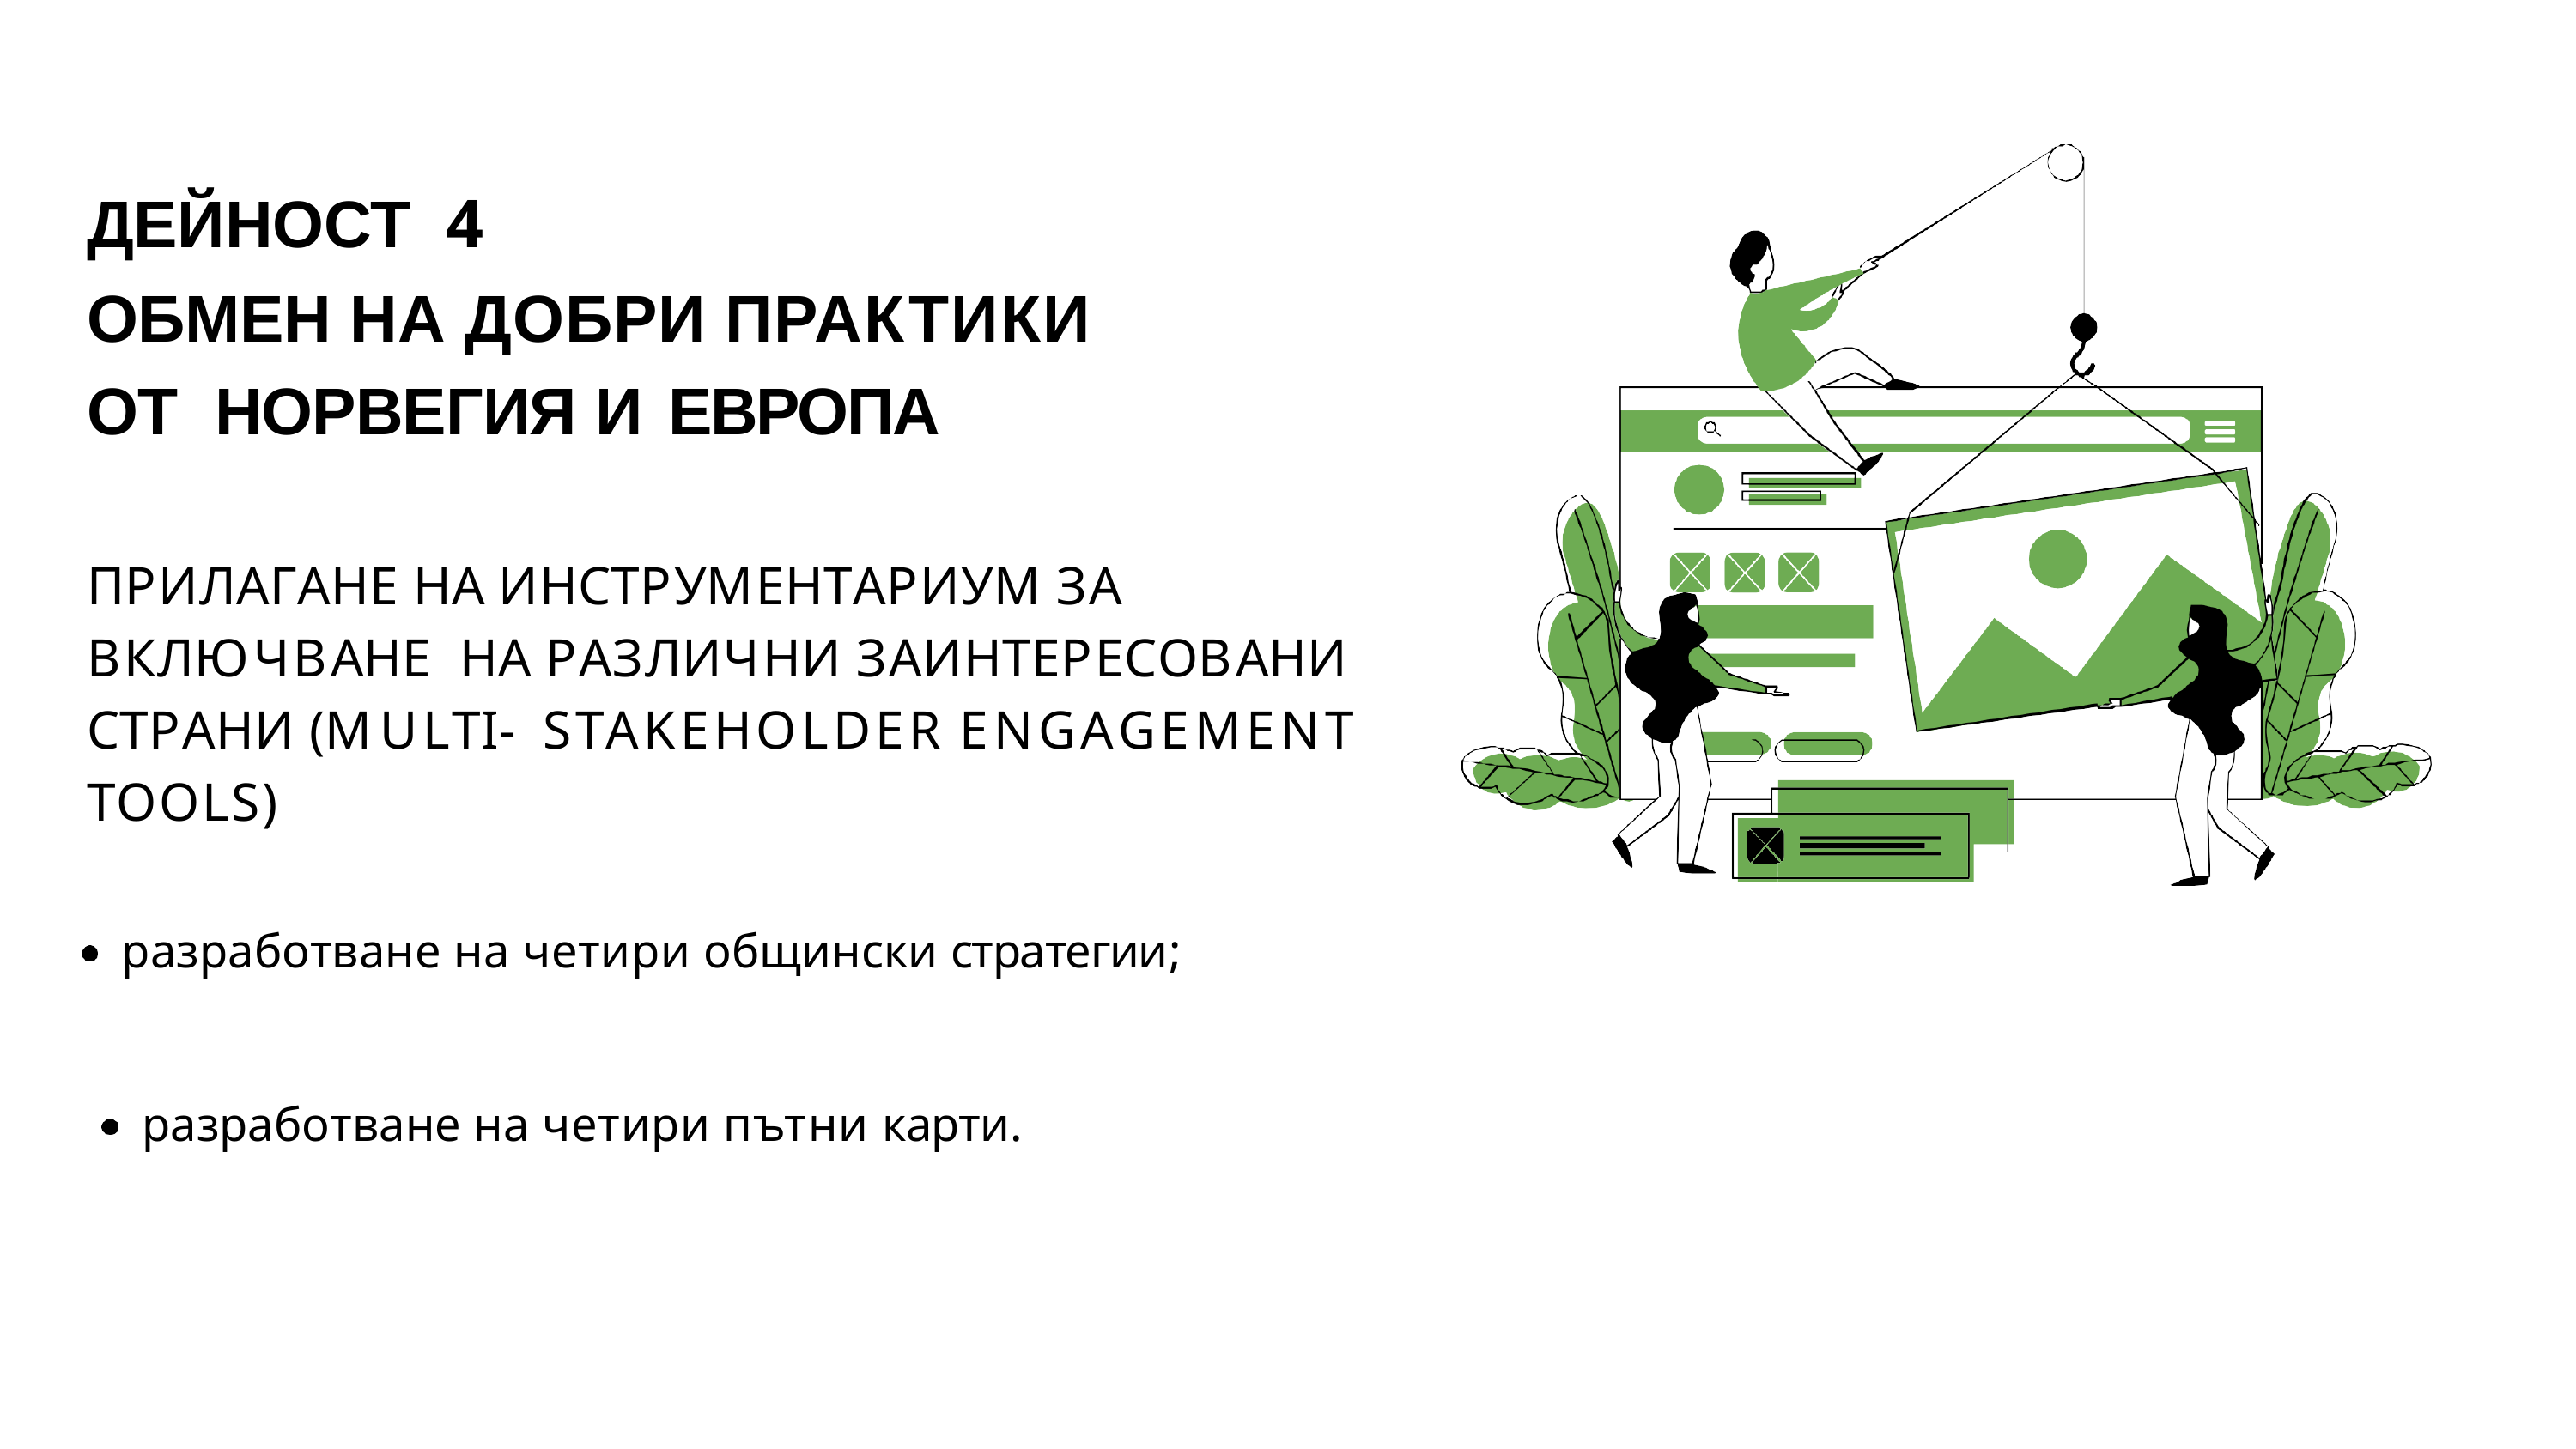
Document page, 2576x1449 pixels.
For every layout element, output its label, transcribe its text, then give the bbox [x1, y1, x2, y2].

title ДЕЙНОСТ 4 ОБМЕН НА ДОБРИ ПРАКТИКИ ОТ НОРВЕГИЯ И ЕВРОПА [85, 167, 1201, 449]
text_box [1461, 144, 2432, 886]
text_box ПРИЛАГАНЕ НА ИНСТРУМЕНТАРИУМ ЗА ВКЛЮЧВАНЕ НА РАЗЛИЧНИ ЗАИНТЕРЕСОВАНИ СТРАНИ (MULTI- STAKEHOLDER ENGAGEMENT TOOLS) [84, 541, 1442, 832]
picture [81, 945, 98, 962]
picture [101, 1118, 118, 1136]
text_box разработване на четири общински стратегии; разработване на четири пътни карти. [119, 919, 1184, 1150]
